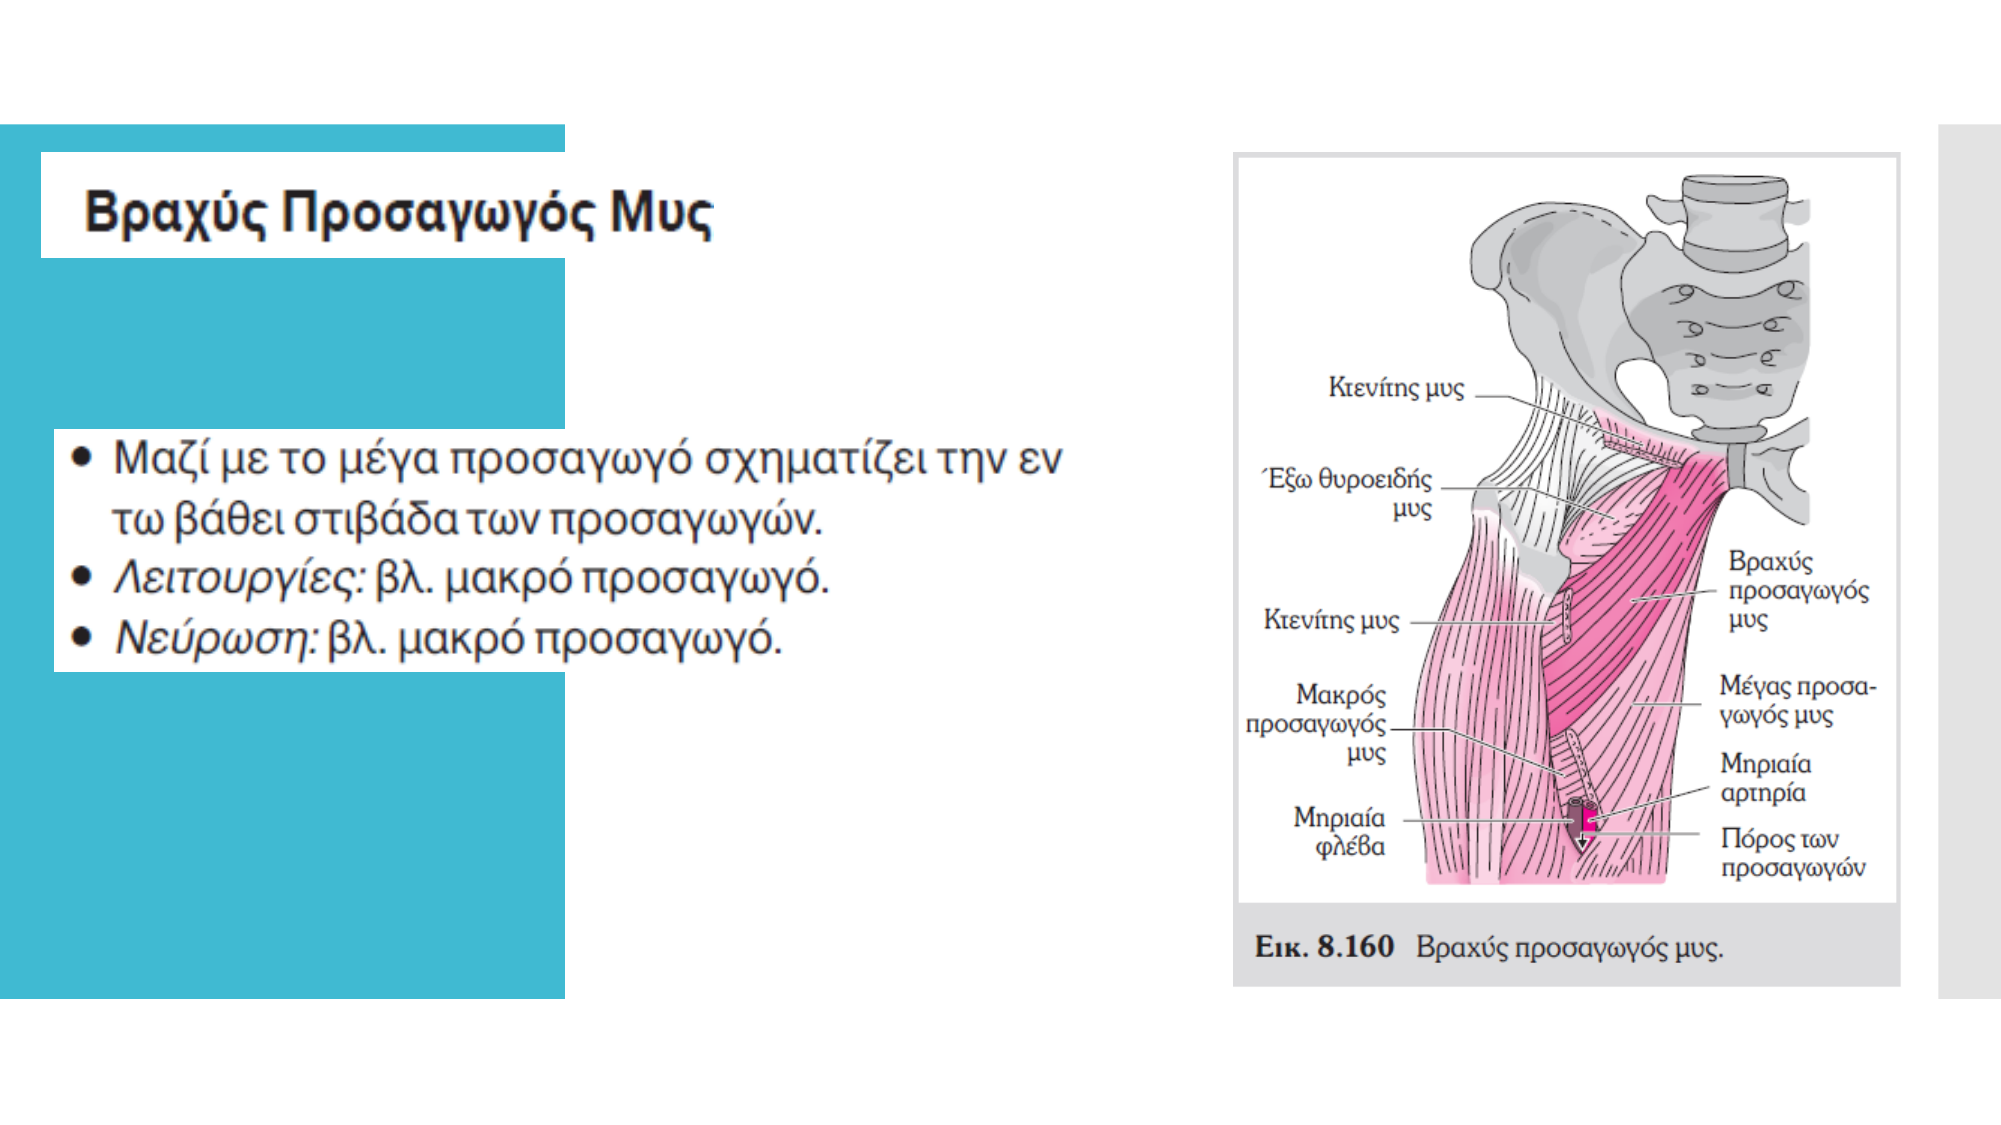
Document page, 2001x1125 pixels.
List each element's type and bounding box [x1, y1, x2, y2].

picture [41, 152, 715, 258]
picture [53, 429, 1077, 672]
list [1232, 151, 1908, 993]
